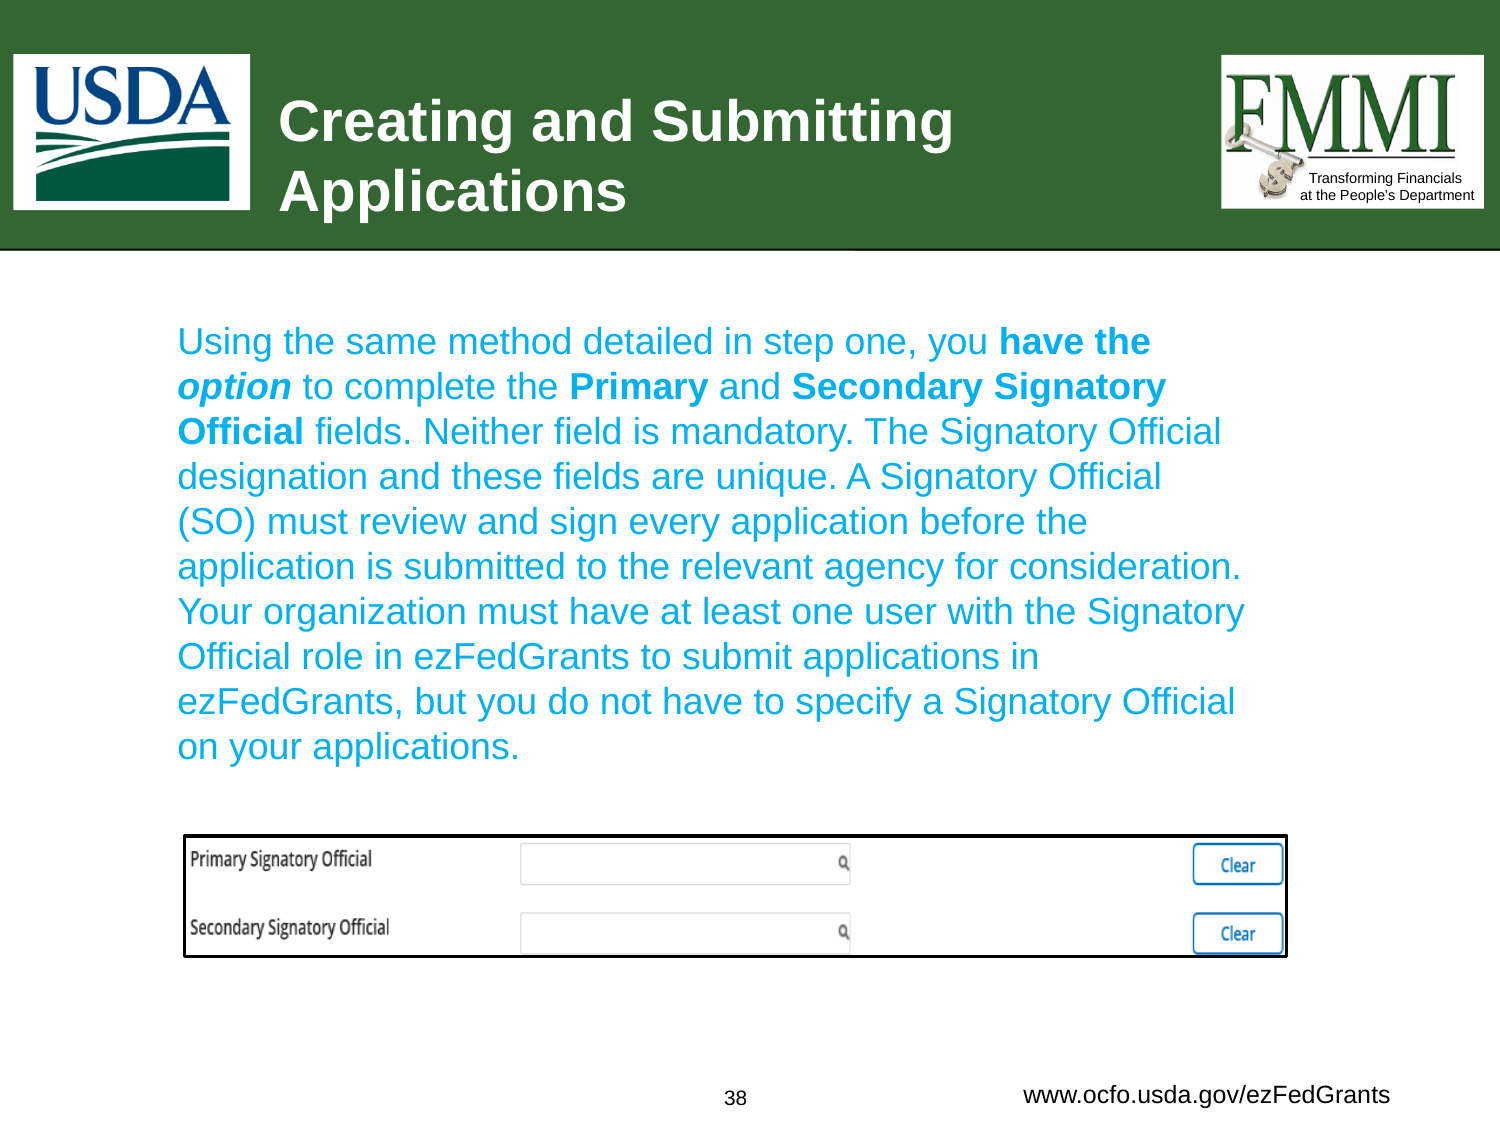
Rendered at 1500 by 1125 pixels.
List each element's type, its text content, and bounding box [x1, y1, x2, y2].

picture [29, 58, 237, 207]
text_box Using the same method detailed in step one, you have the option to complete the Primary and Secondary Signatory Official fields. Neither field is mandatory. The Signatory Official designation and these fields are unique. A Signatory Official (SO) must review and sign every application before the application is submitted to the relevant agency for consideration. Your organization must have at least one user with the Signatory Official role in ezFedGrants to submit applications in ezFedGrants, but you do not have to specify a Signatory Official on your applications. [162, 310, 1262, 775]
picture [185, 837, 1286, 956]
picture [1244, 71, 1457, 200]
title Creating and Submitting Applications [263, 47, 1244, 231]
slide_number 38 [596, 1090, 875, 1118]
